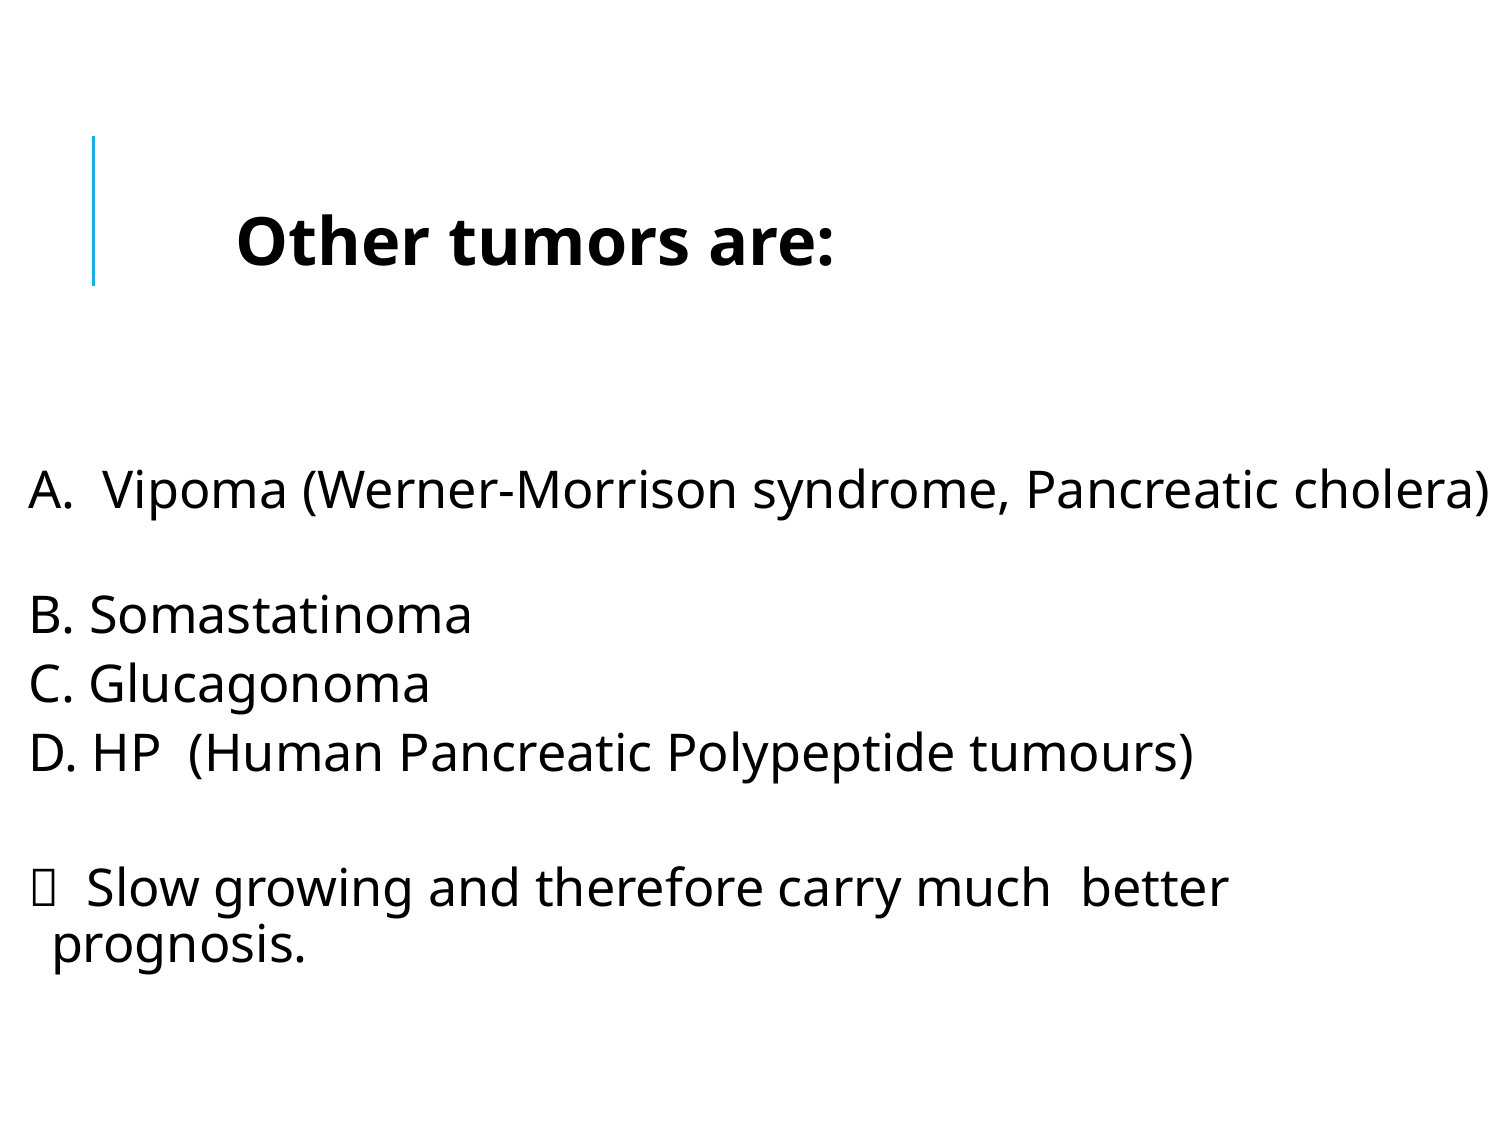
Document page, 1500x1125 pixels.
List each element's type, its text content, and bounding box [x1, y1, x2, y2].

list Other tumors are: A. Vipoma (Werner-Morrison syndrome, Pancreatic cholera) B. Somastatinoma C. Glucagonoma D. HP (Human Pancreatic Polypeptide tumours)  Slow growing and therefore carry much better prognosis. [0, 99, 1500, 1088]
